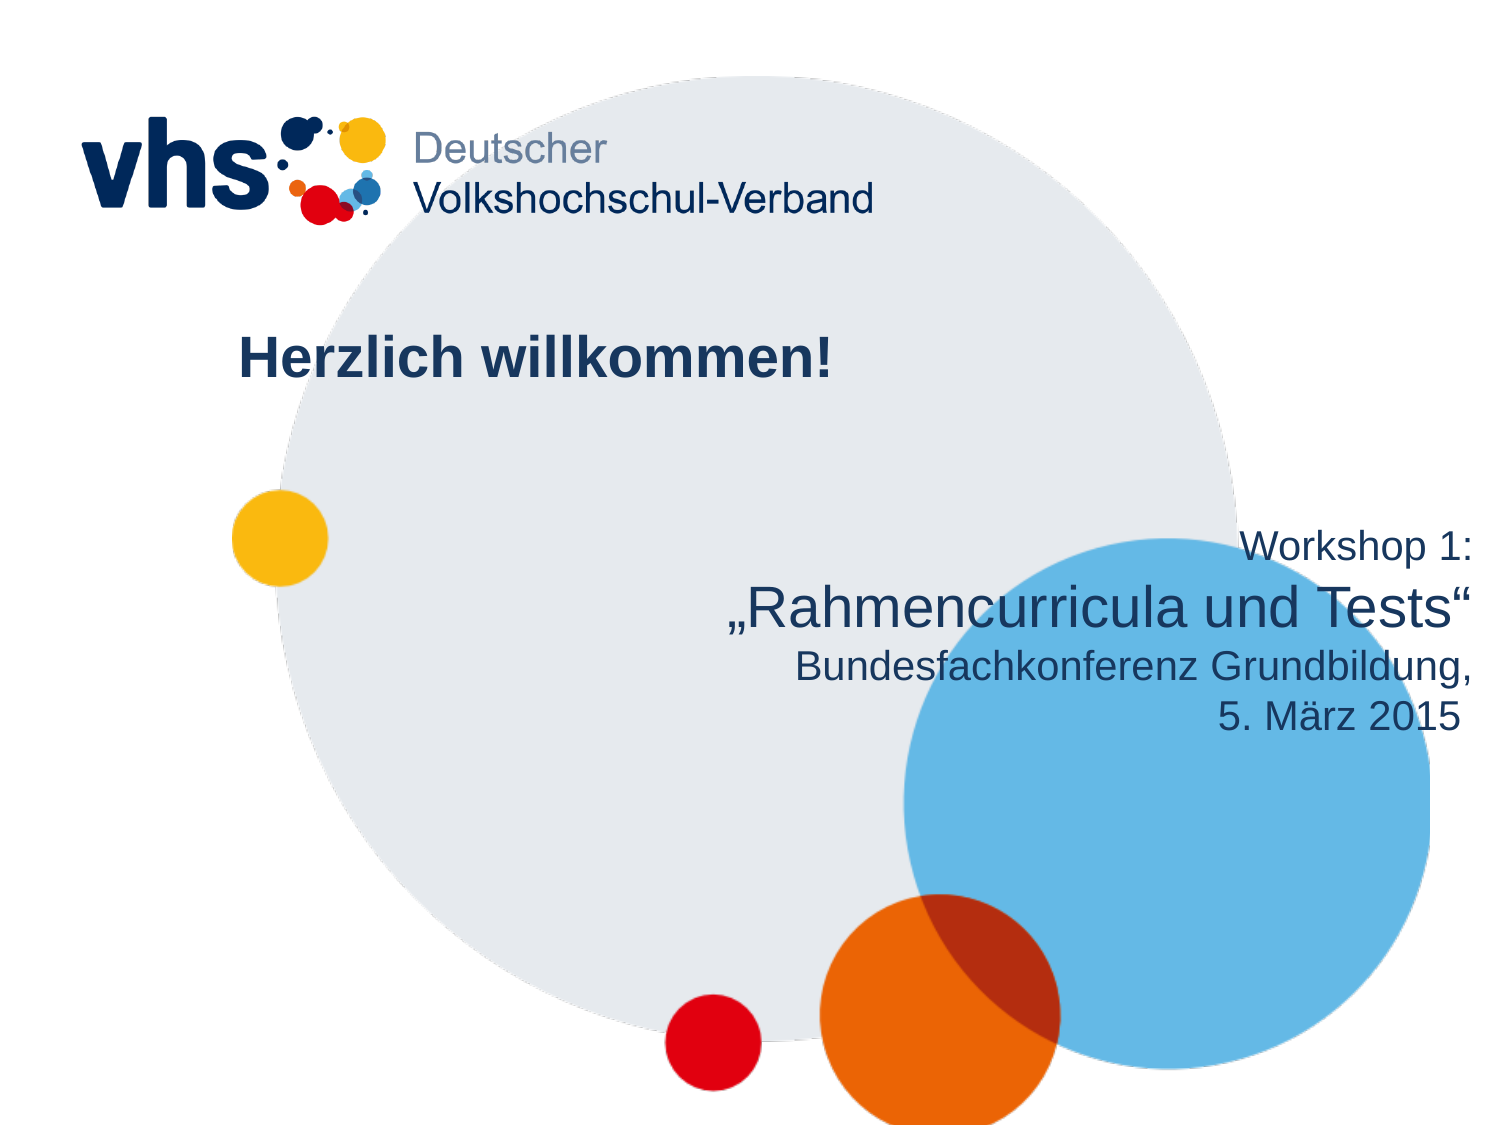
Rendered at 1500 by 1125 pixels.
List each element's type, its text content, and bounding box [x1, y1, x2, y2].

picture [21, 66, 902, 273]
list Herzlich willkommen! Workshop 1: „Rahmencurricula und Tests“ Bundesfachkonferenz Grundbildung, 5. März 2015 [223, 311, 1489, 822]
